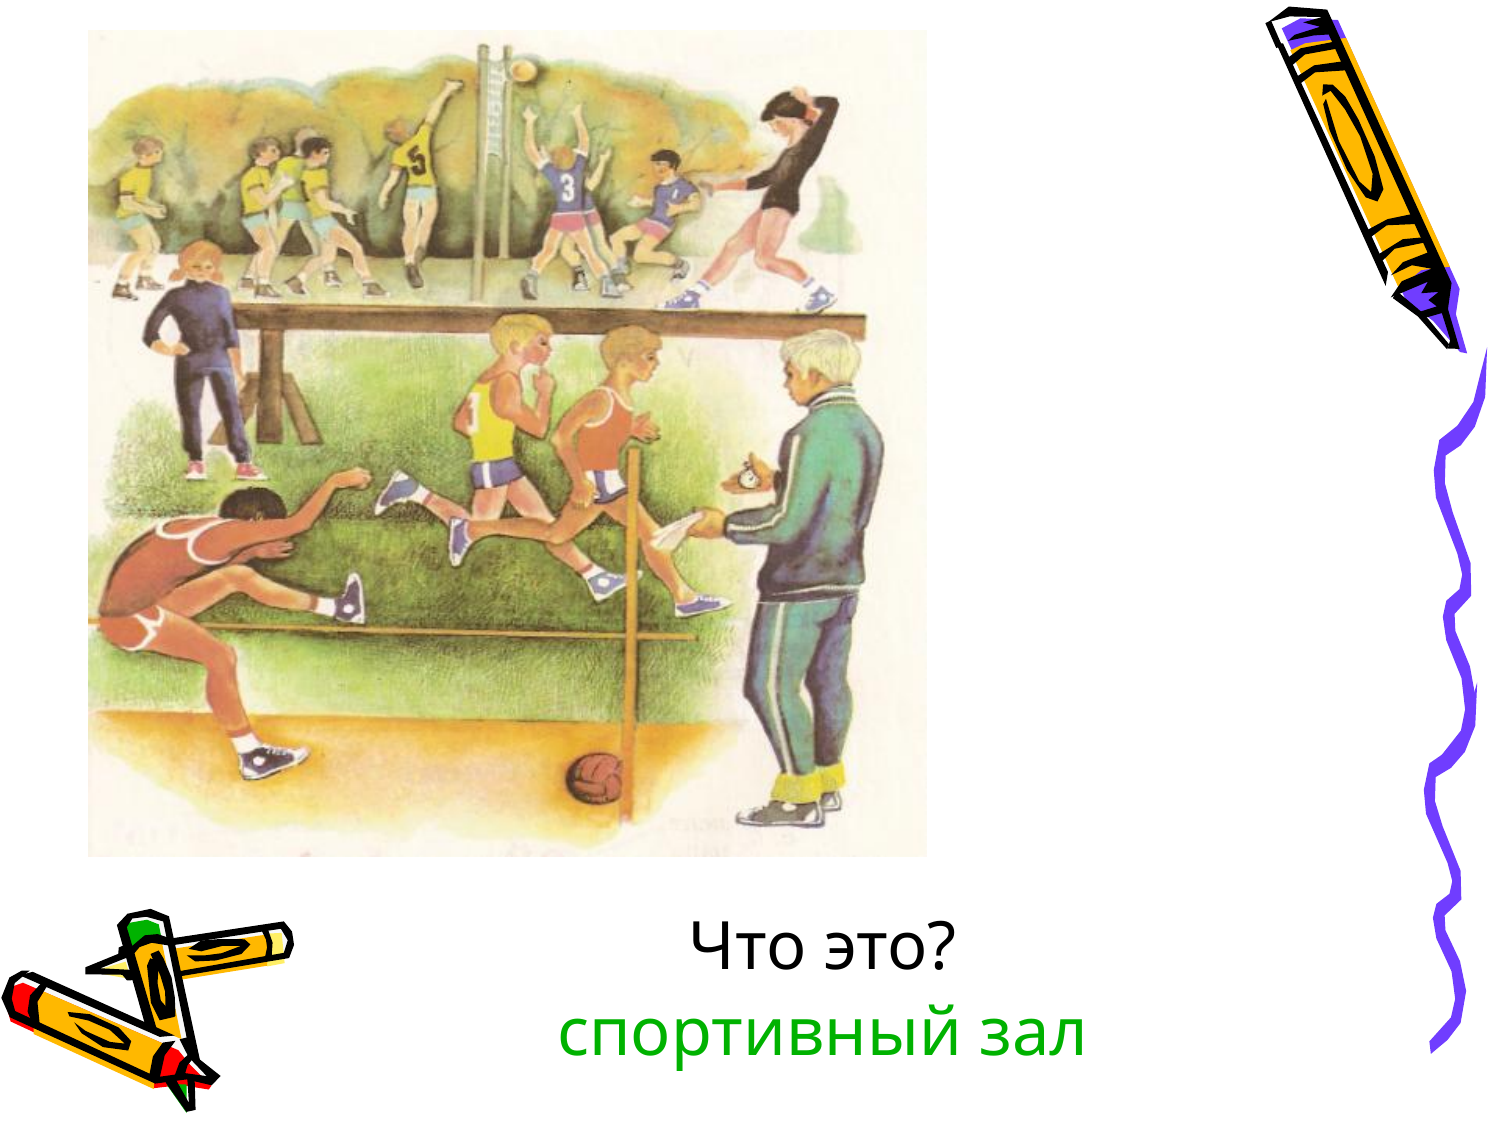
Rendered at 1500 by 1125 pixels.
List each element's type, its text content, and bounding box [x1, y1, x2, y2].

list Что это? спортивный зал [359, 904, 1287, 1092]
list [88, 30, 928, 858]
